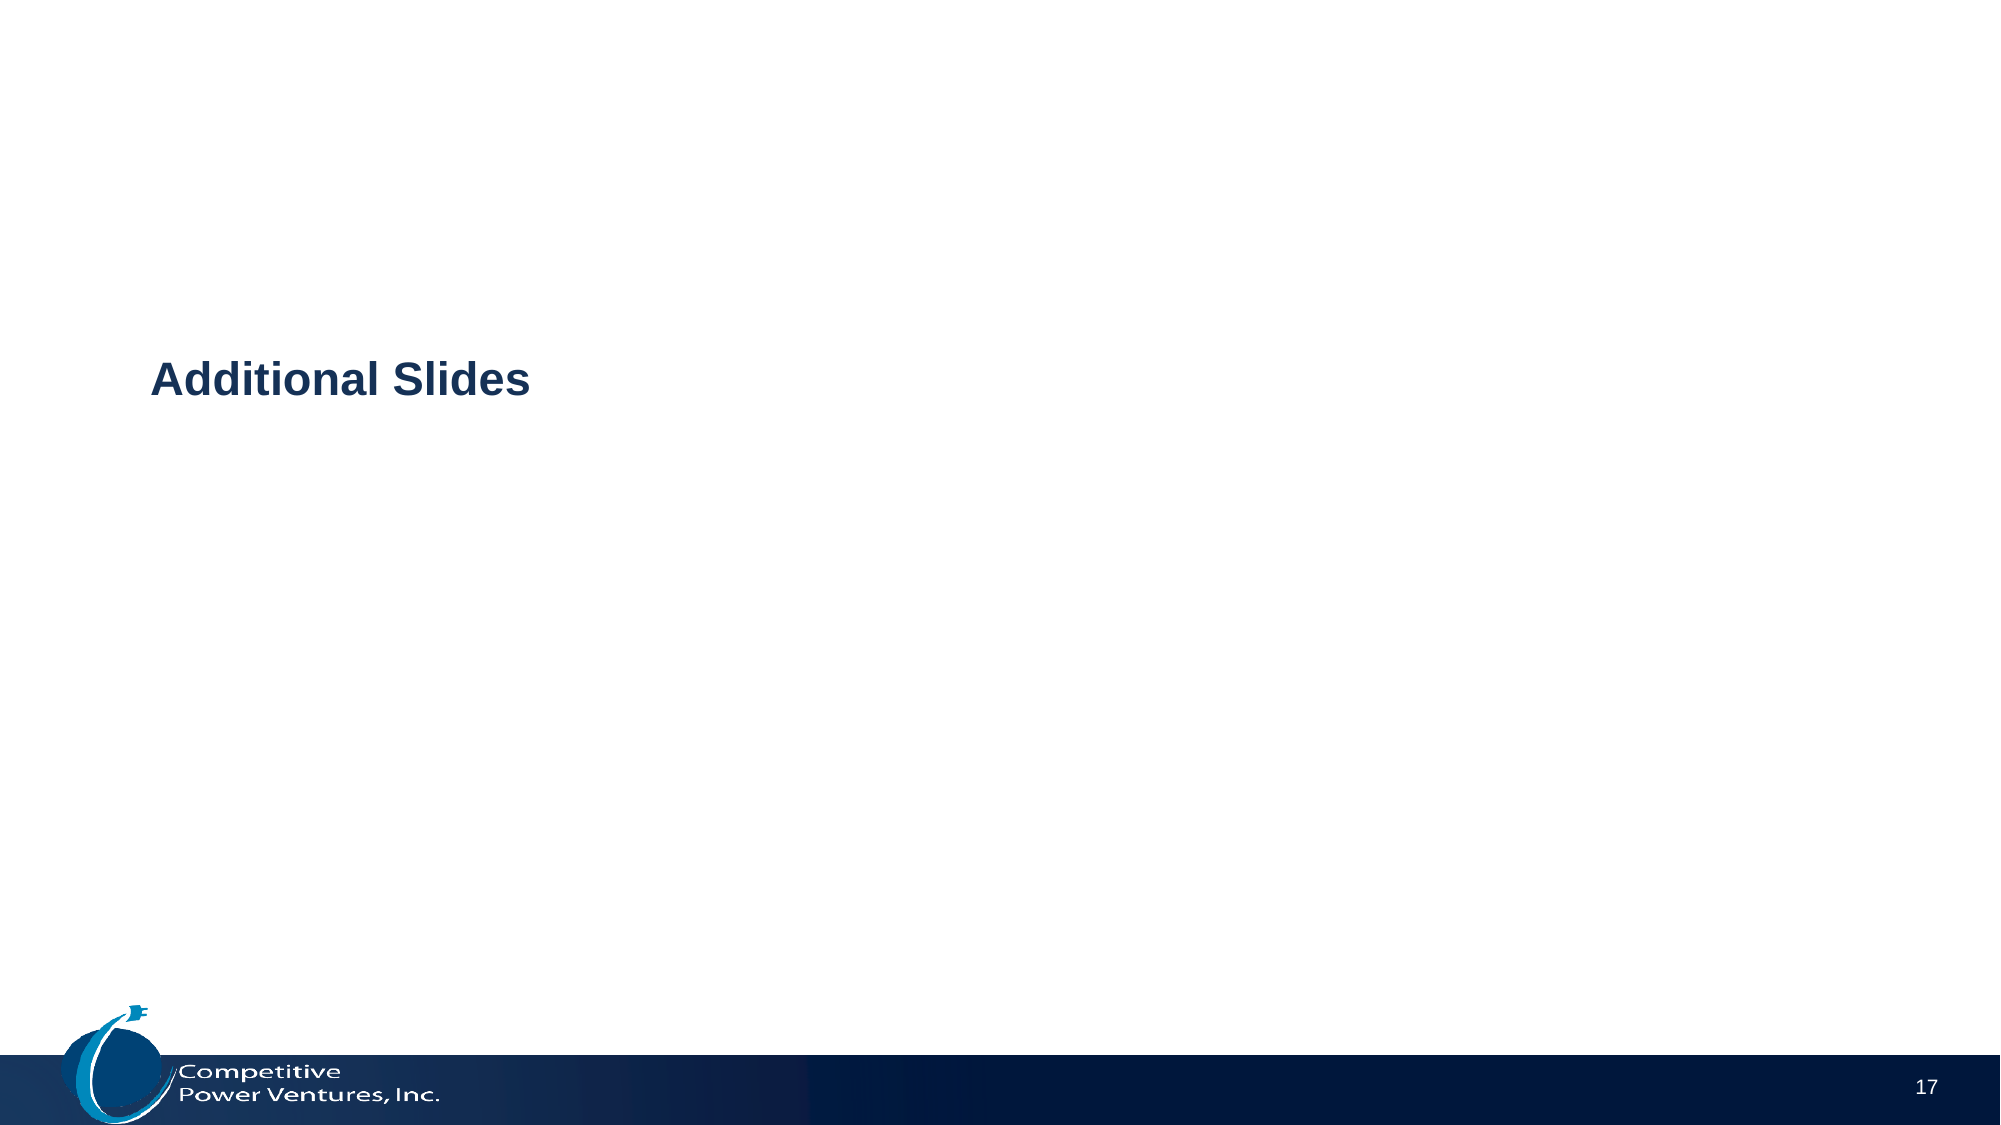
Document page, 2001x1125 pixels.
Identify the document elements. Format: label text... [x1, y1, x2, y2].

title Additional Slides [150, 348, 1850, 406]
slide_number 17 [1909, 1074, 1945, 1102]
picture [0, 1005, 2000, 1125]
